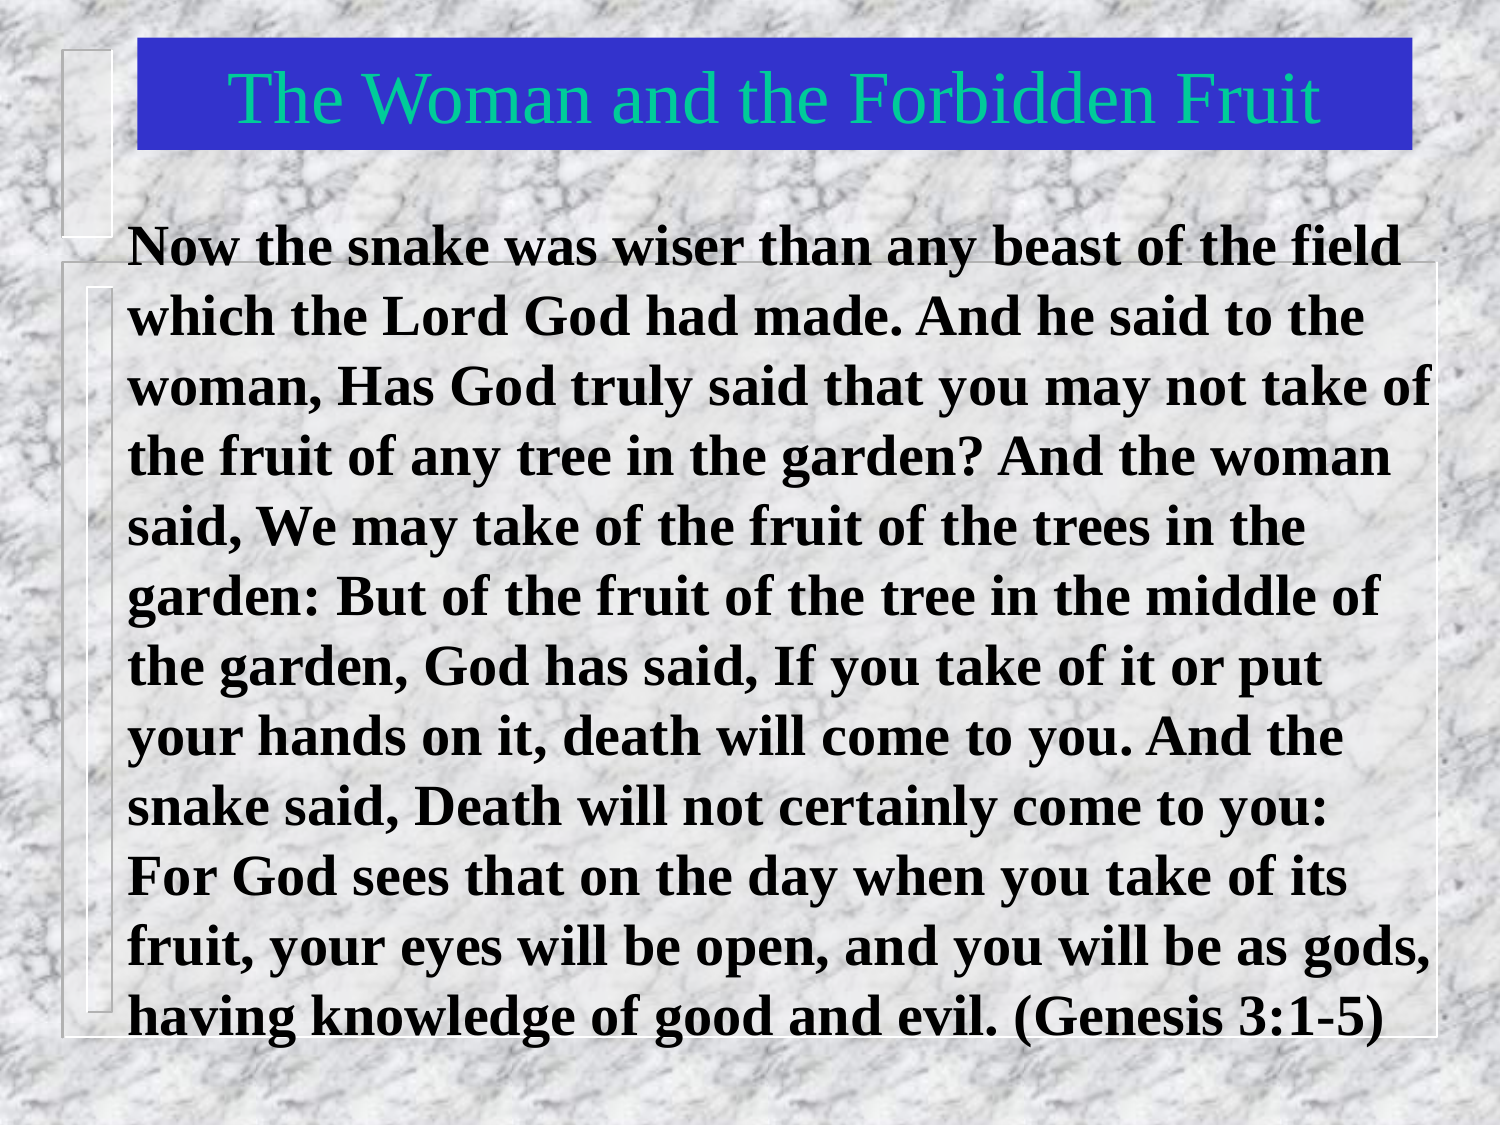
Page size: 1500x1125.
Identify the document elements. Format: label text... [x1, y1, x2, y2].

title The Woman and the Forbidden Fruit [137, 37, 1413, 150]
picture [0, 0, 1500, 1125]
text_box Now the snake was wiser than any beast of the field which the Lord God had made. And he said to the woman, Has God truly said that you may not take of the fruit of any tree in the garden? And the woman said, We may take of the fruit of the trees in the garden: But of the fruit of the tree in the middle of the garden, God has said, If you take of it or put your hands on it, death will come to you. And the snake said, Death will not certainly come to you: For God sees that on the day when you take of its fruit, your eyes will be open, and you will be as gods, having knowledge of good and evil. (Genesis 3:1-5) [112, 199, 1450, 1055]
